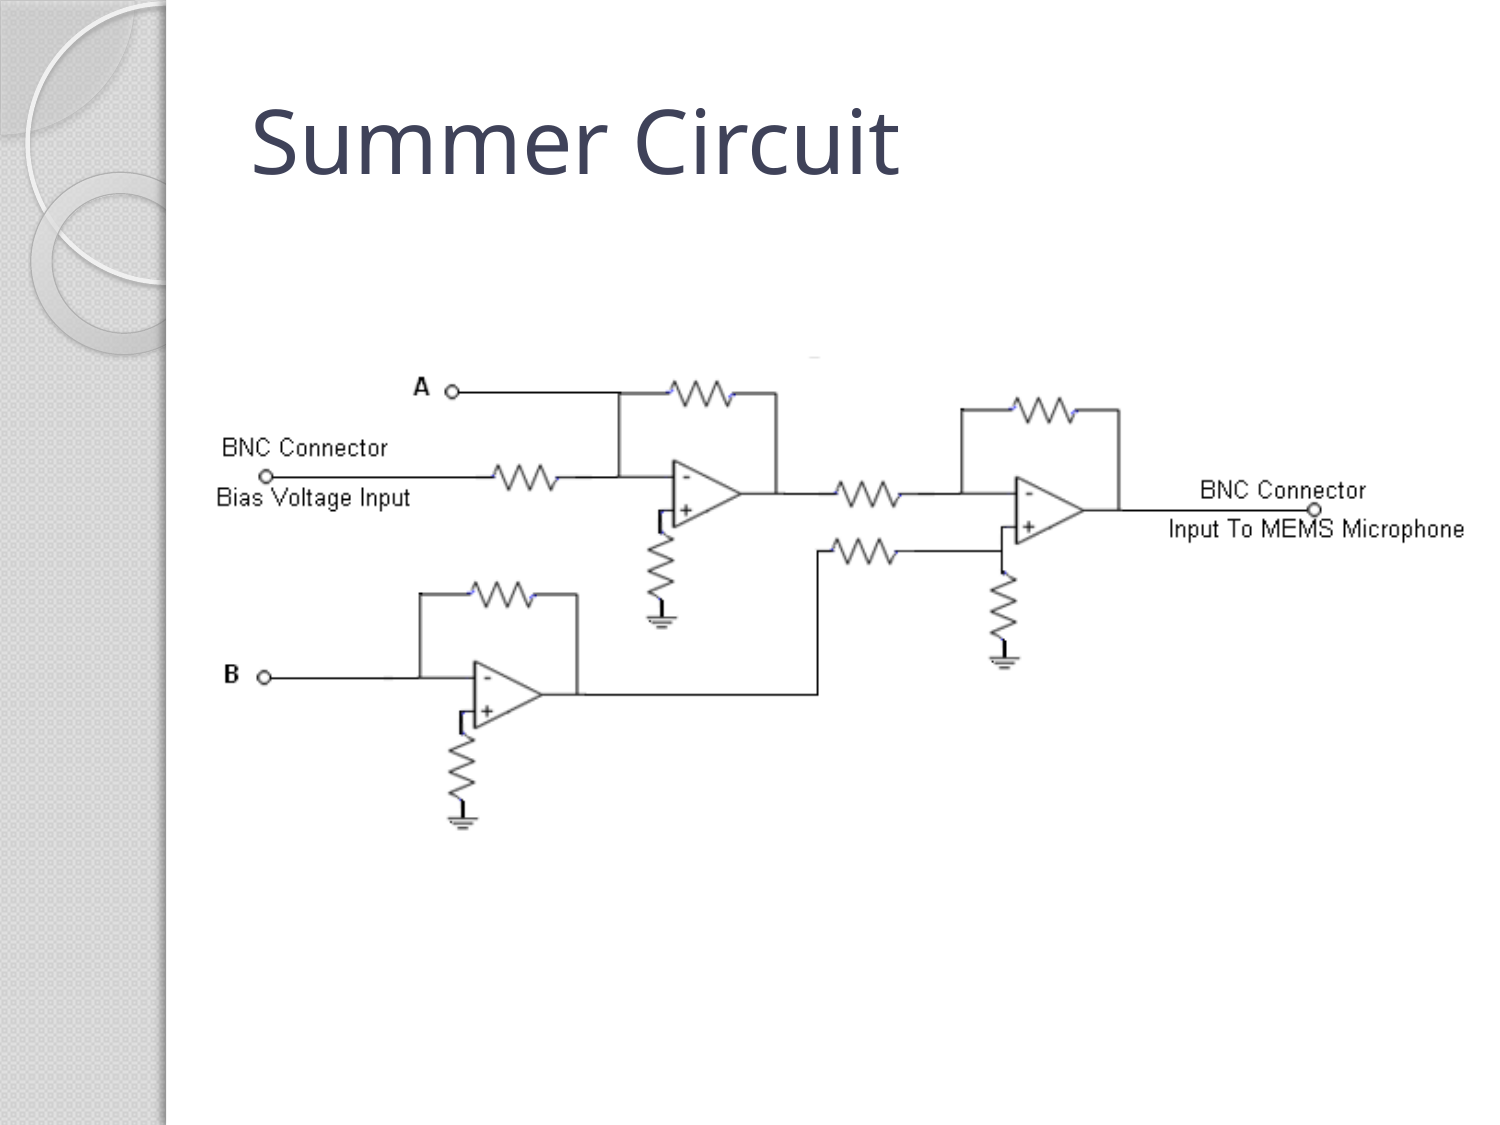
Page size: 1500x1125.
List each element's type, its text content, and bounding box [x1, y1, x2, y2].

title Summer Circuit [235, 45, 1466, 233]
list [187, 287, 1474, 876]
